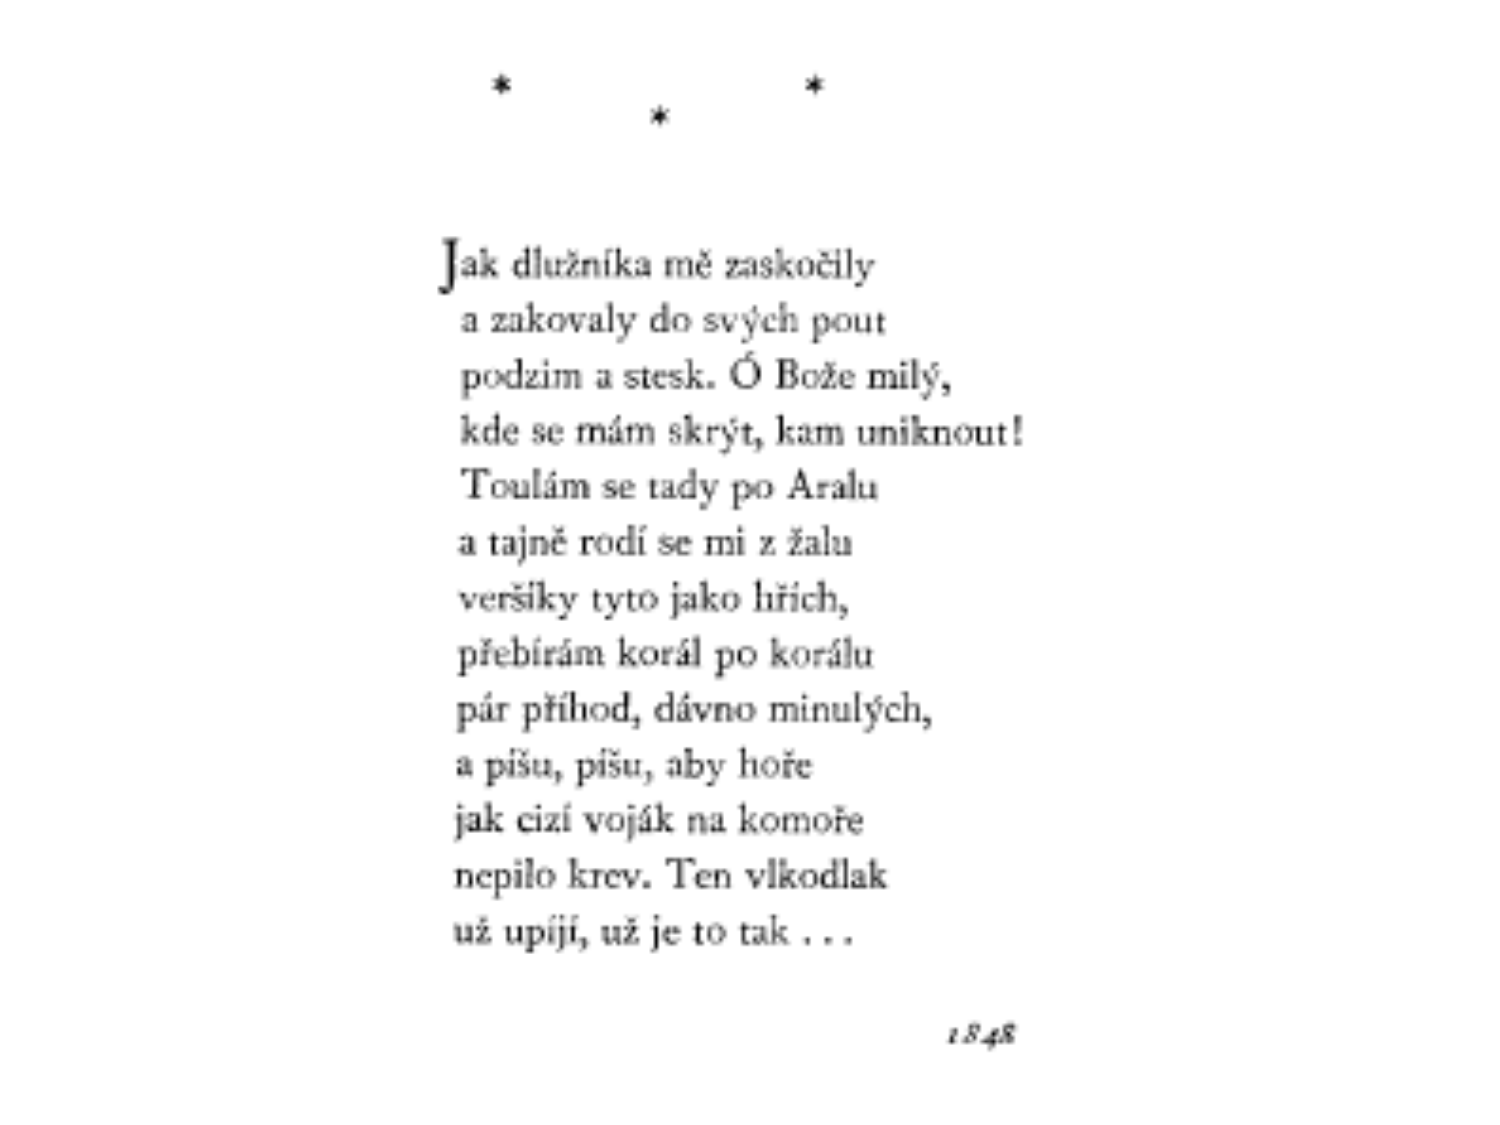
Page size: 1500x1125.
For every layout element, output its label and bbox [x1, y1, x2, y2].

picture [383, 42, 1046, 1094]
